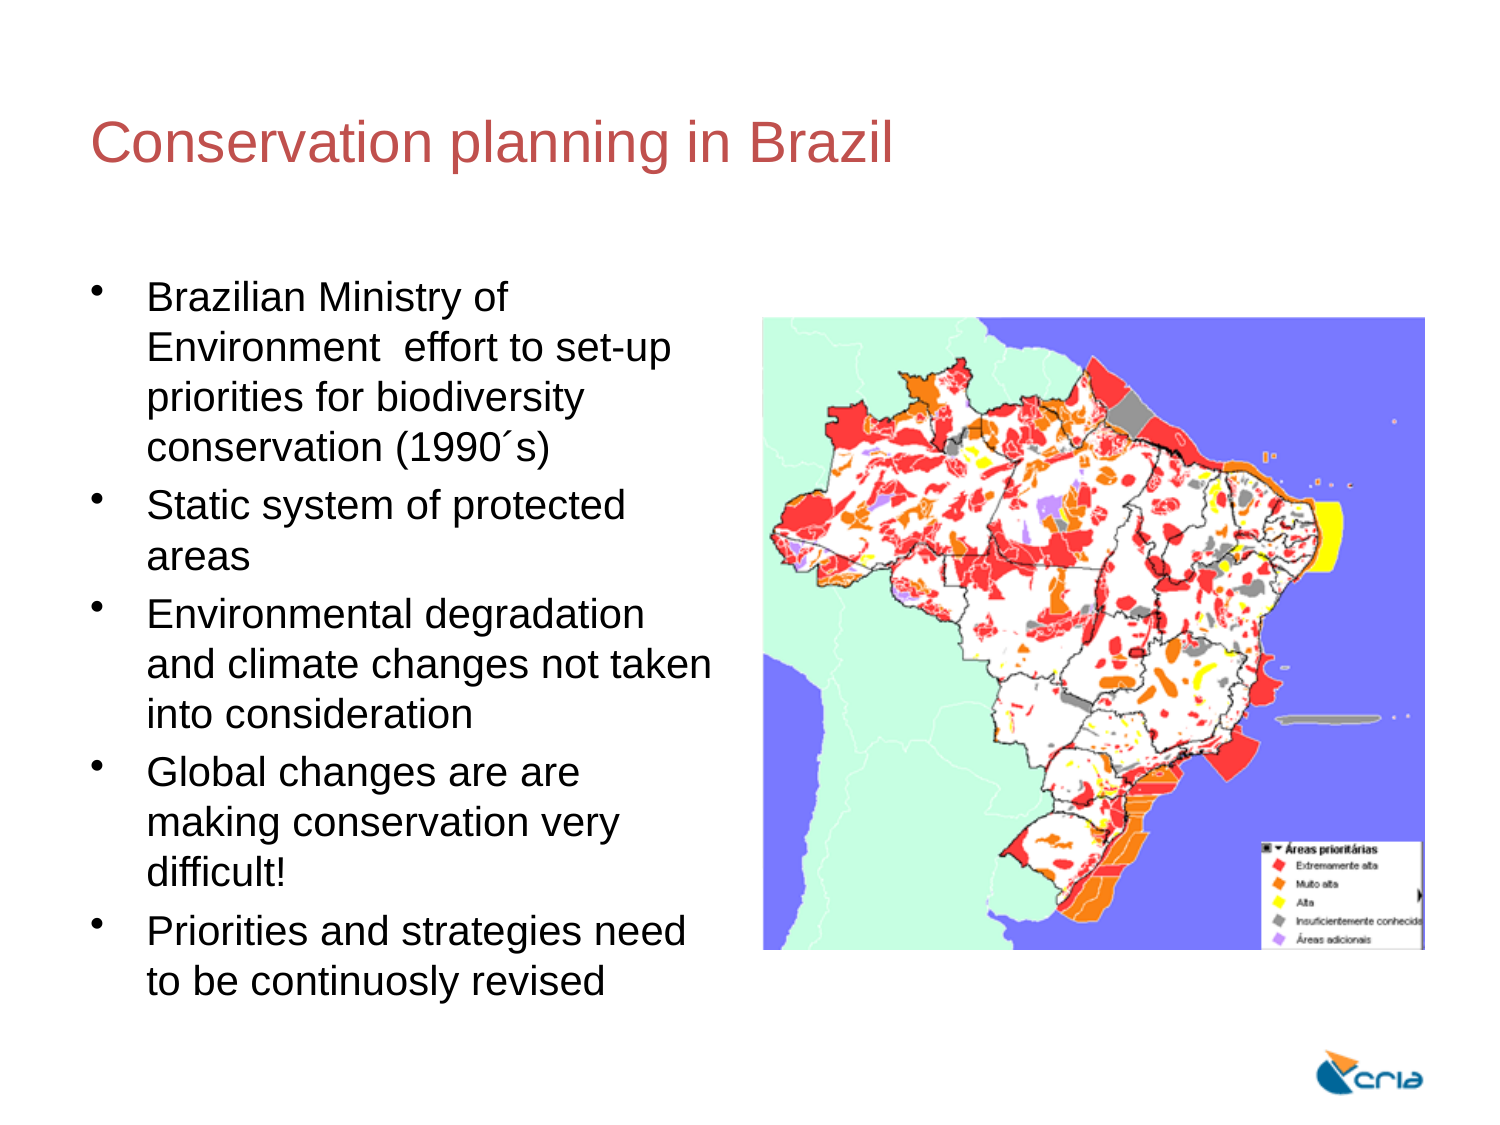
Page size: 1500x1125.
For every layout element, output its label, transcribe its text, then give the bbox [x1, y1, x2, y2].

title Conservation planning in Brazil [74, 44, 1426, 233]
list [762, 317, 1426, 950]
picture [1299, 1037, 1425, 1096]
list Brazilian Ministry of Environment effort to set-up priorities for biodiversity conservation (1990´s) Static system of protected areas Environmental degradation and climate changes not taken into consideration Global changes are are making conservation very difficult! Priorities and strategies need to be continuosly revised [74, 262, 738, 1006]
